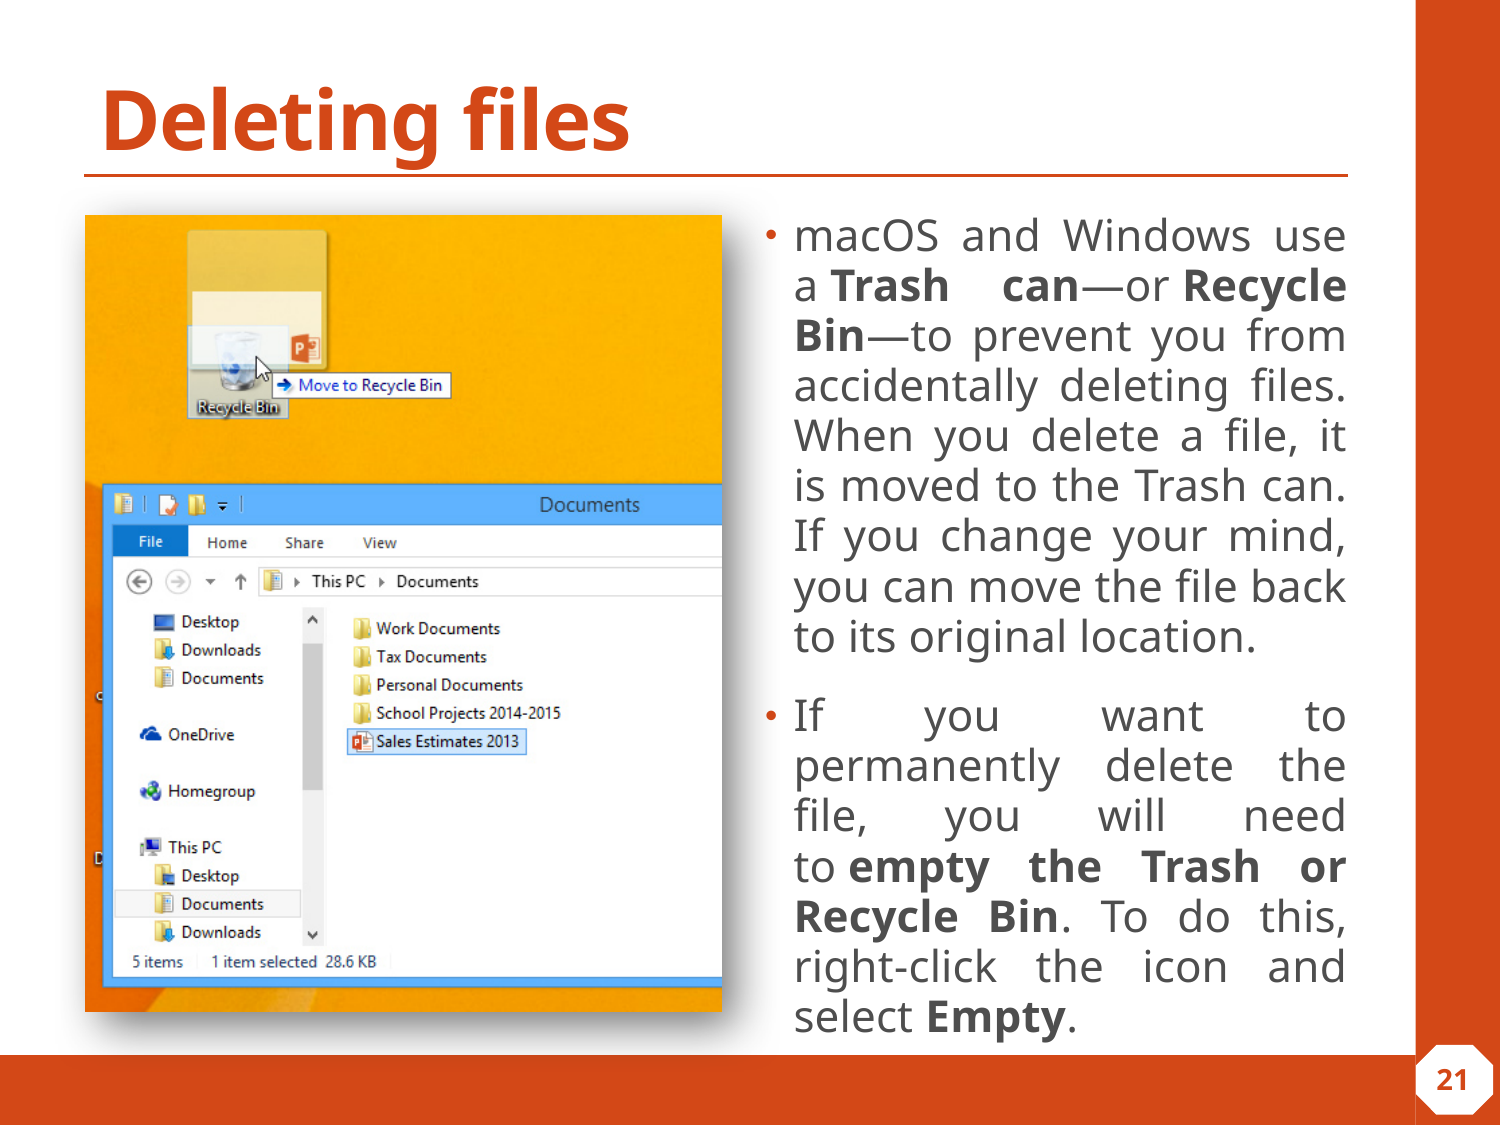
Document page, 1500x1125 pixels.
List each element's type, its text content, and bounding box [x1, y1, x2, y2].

picture [85, 215, 722, 1012]
list macOS and Windows use a Trash can—or Recycle Bin—to prevent you from accidentally deleting files. When you delete a file, it is moved to the Trash can. If you change your mind, you can move the file back to its original location. If you want to permanently delete the file, you will need to empty the Trash or Recycle Bin. To do this, right-click the icon and select Empty. [750, 203, 1364, 1054]
slide_number 21 [1412, 1053, 1494, 1102]
title Deleting files [84, 60, 1348, 176]
